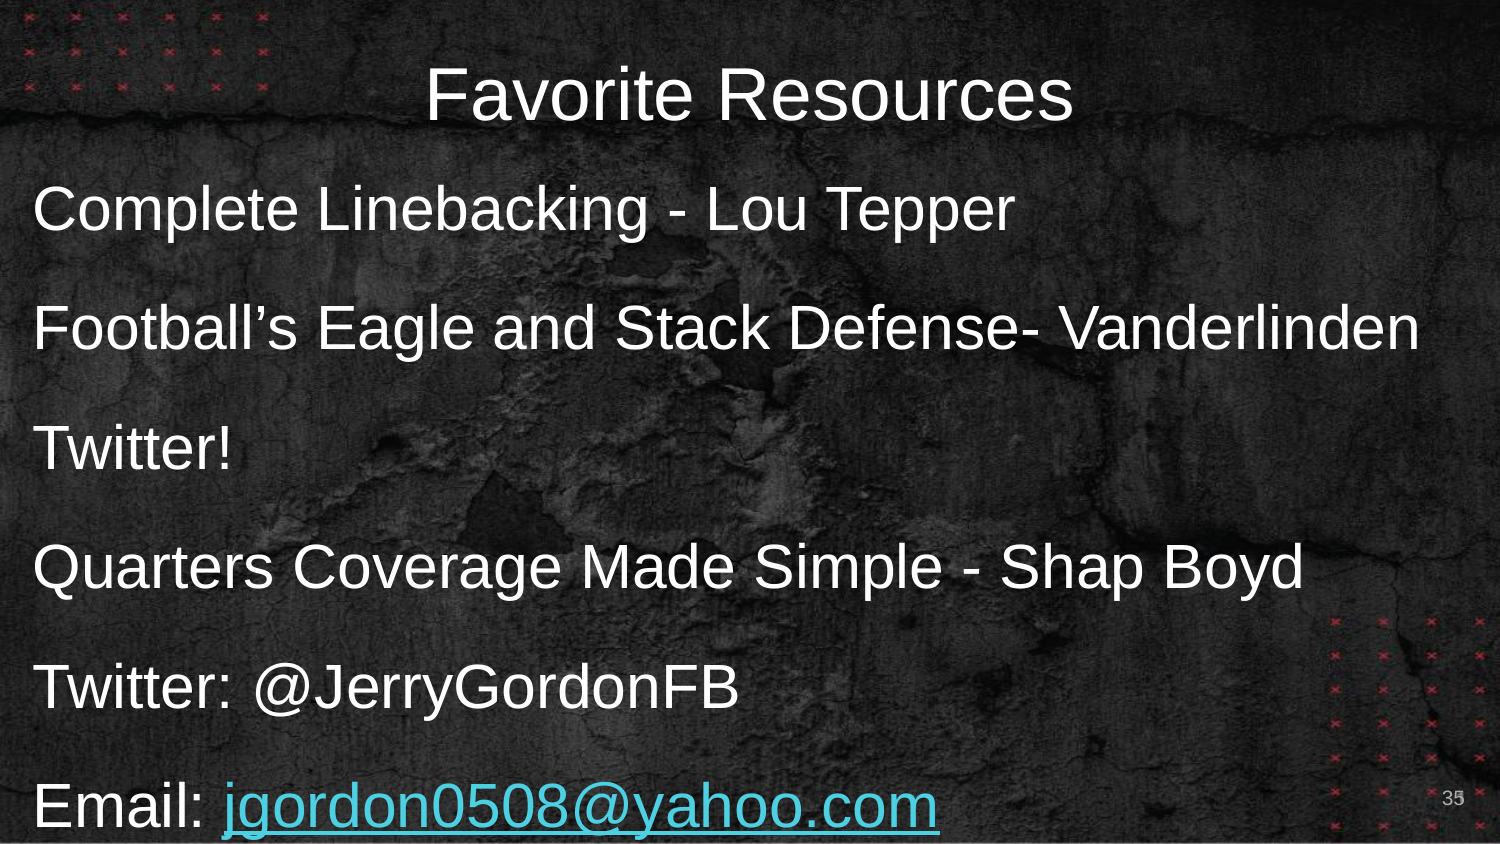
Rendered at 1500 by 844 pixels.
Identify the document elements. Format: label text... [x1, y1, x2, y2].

list Complete Linebacking - Lou Tepper Football’s Eagle and Stack Defense- Vanderlinden Twitter! Quarters Coverage Made Simple - Shap Boyd Twitter: @JerryGordonFB Email: jgordon0508@yahoo.com [17, 141, 1449, 795]
slide_number 35 [1389, 764, 1480, 830]
picture [0, 0, 1500, 844]
title Favorite Resources [51, 30, 1449, 124]
